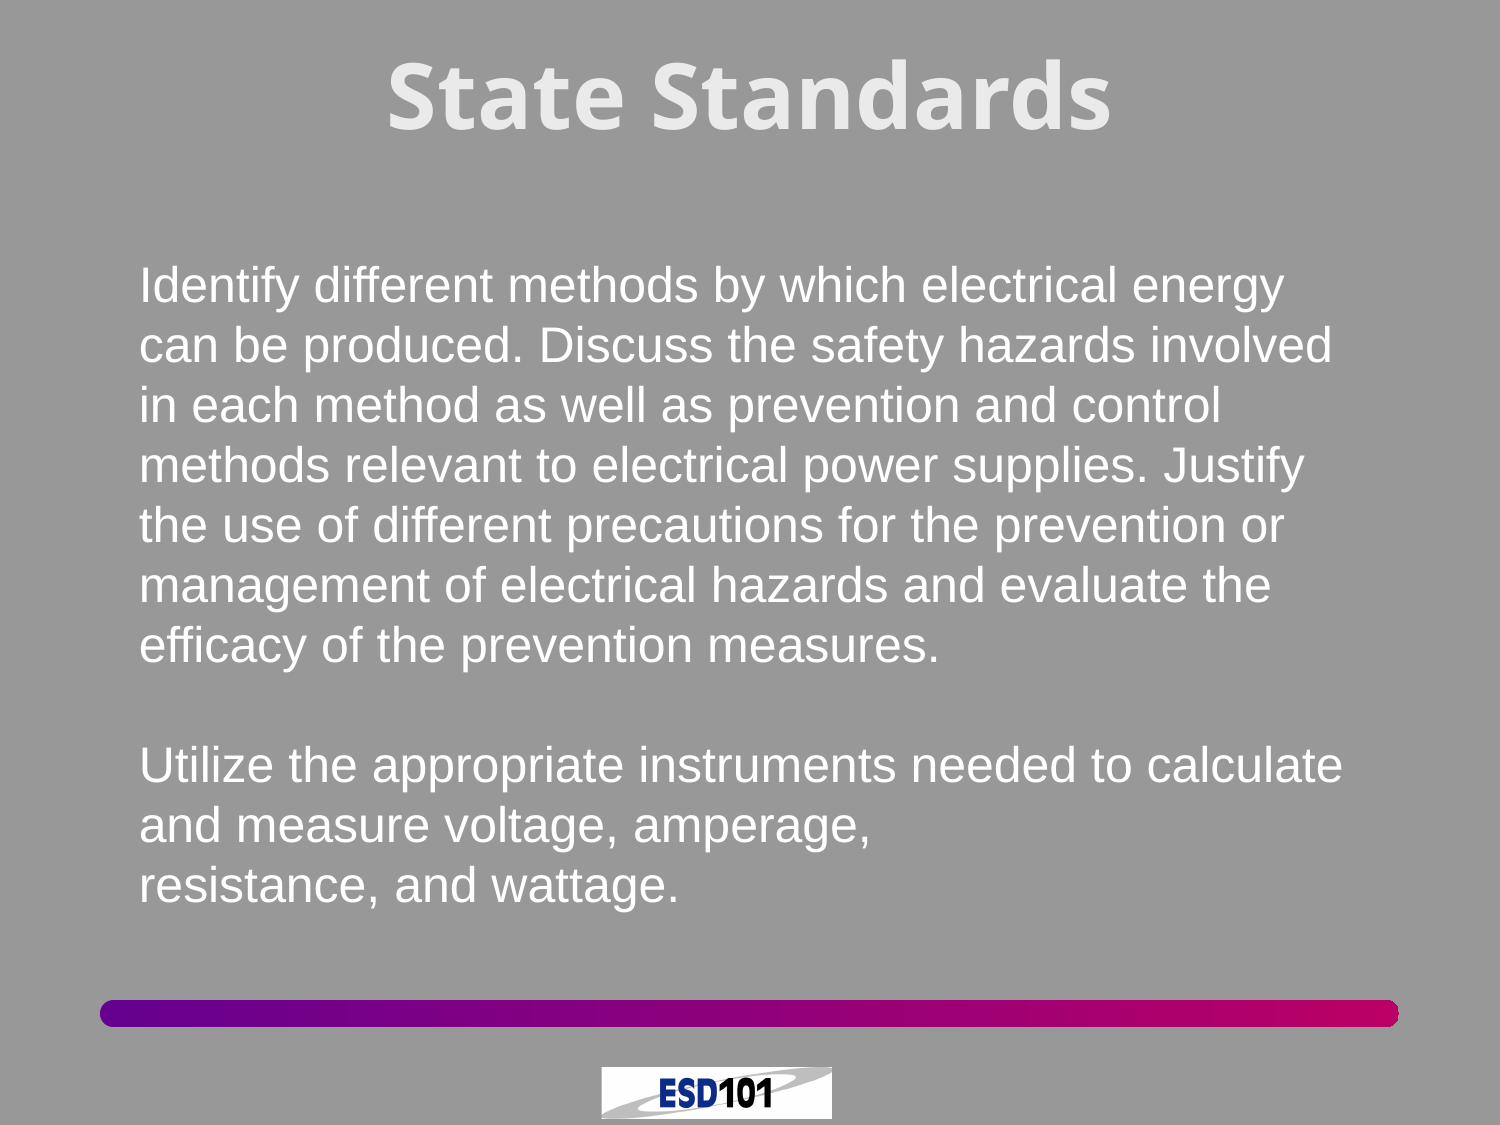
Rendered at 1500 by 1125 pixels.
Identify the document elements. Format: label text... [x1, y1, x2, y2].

text_box State Standards [0, 30, 1500, 156]
text_box Identify different methods by which electrical energy can be produced. Discuss the safety hazards involved in each method as well as prevention and control methods relevant to electrical power supplies. Justify the use of different precautions for the prevention or management of electrical hazards and evaluate the efficacy of the prevention measures. Utilize the appropriate instruments needed to calculate and measure voltage, amperage, resistance, and wattage. [123, 184, 1376, 1053]
